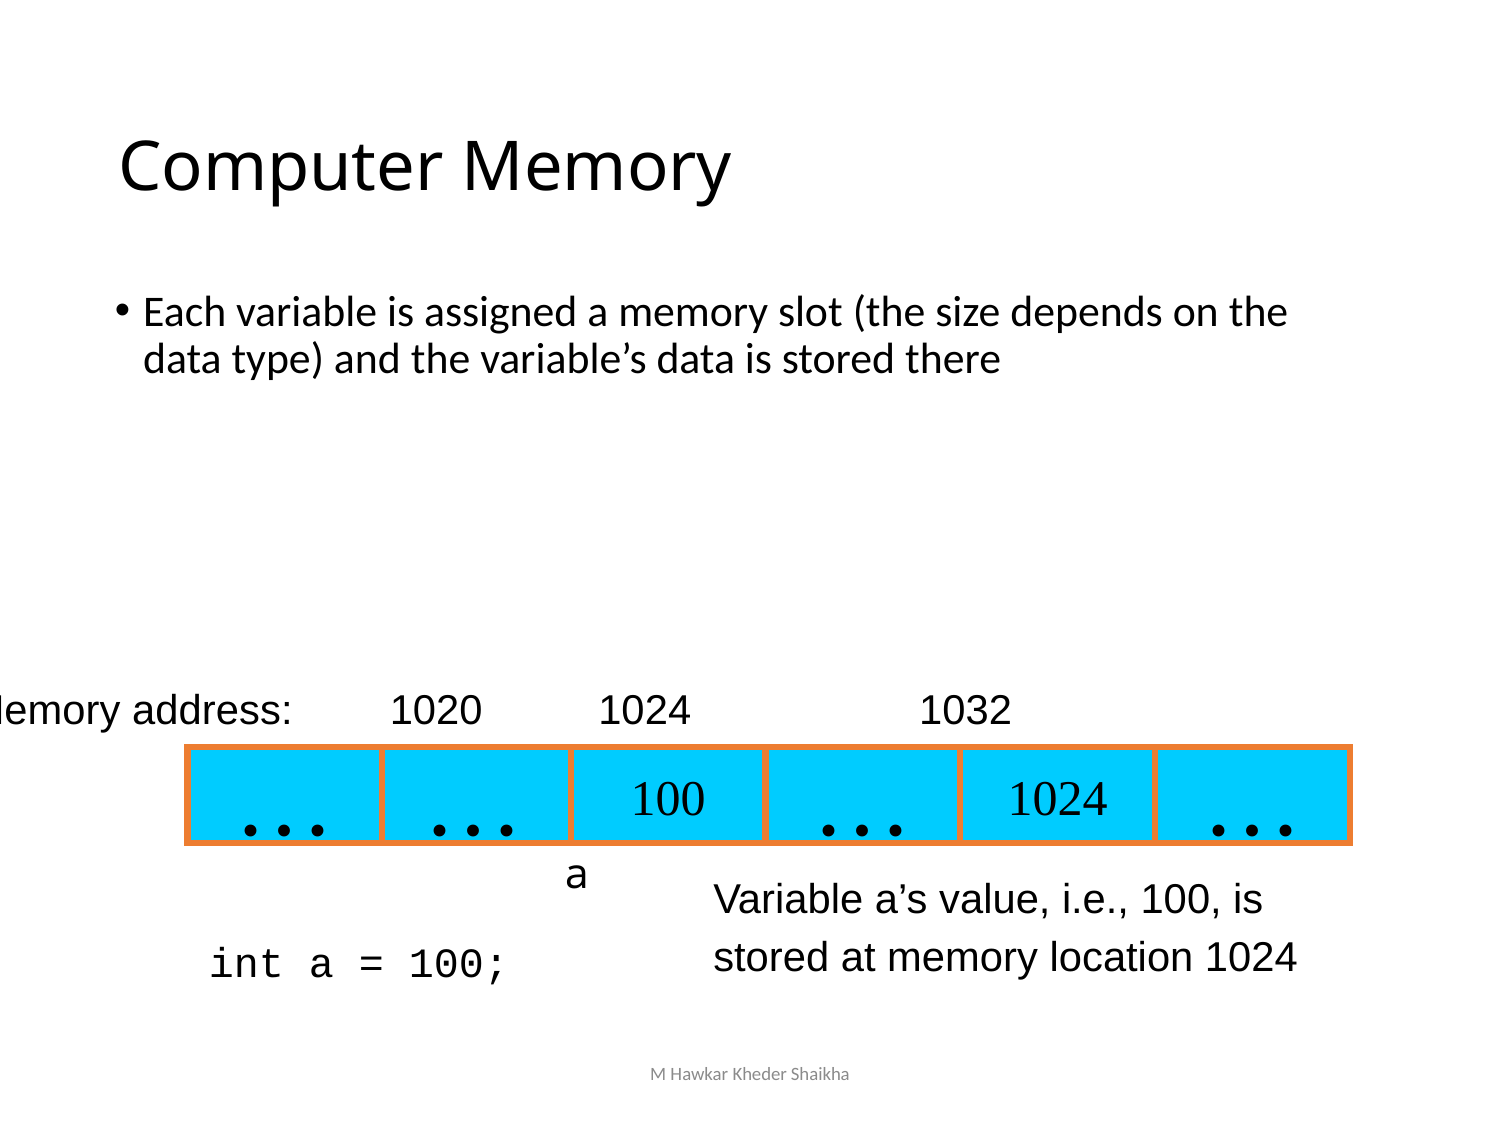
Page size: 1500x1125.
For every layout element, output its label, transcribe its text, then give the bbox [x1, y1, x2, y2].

list Each variable is assigned a memory slot (the size depends on the data type) and the variable’s data is stored there [99, 149, 1388, 825]
text_box 1024 [960, 747, 1155, 844]
text_box … [187, 747, 383, 844]
text_box 1032 [904, 675, 1140, 740]
text_box int a = 100; [193, 928, 637, 994]
text_box a [549, 839, 717, 905]
text_box … [383, 747, 571, 844]
text_box 100 [571, 747, 765, 844]
text_box 1020 [375, 675, 535, 740]
text_box … [765, 747, 960, 844]
title Computer Memory [103, 59, 1397, 278]
text_box 1024 [583, 675, 744, 740]
text_box Memory address: [0, 675, 375, 740]
text_box … [1155, 747, 1350, 844]
footer M Hawkar Kheder Shaikha [496, 1042, 1004, 1103]
text_box Variable a’s value, i.e., 100, is stored at memory location 1024 [698, 864, 1426, 988]
